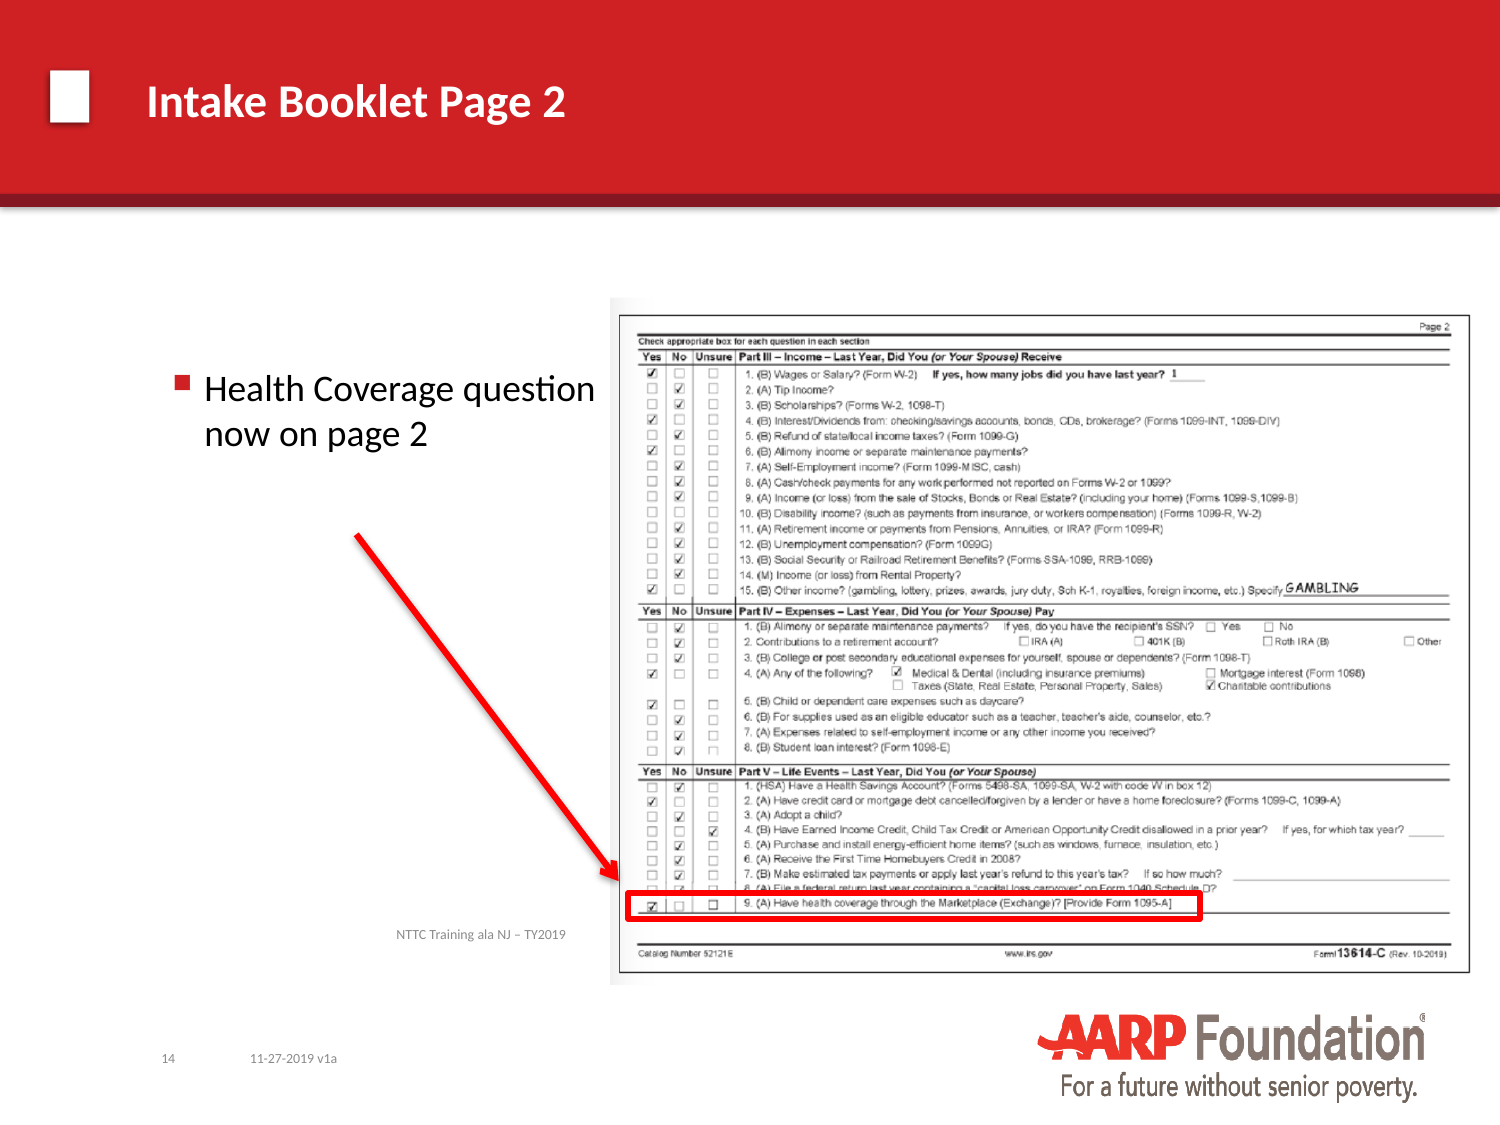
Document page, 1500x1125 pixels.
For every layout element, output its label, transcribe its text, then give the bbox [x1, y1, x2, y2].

list Health Coverage question now on page 2 [157, 356, 647, 852]
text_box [313, 576, 662, 840]
slide_number 14 [75, 1027, 191, 1088]
title Intake Booklet Page 2 [131, 4, 1331, 193]
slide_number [234, 1027, 399, 1088]
footer NTTC Training ala NJ – TY2019 [243, 911, 696, 957]
text_box [626, 891, 696, 921]
picture [610, 204, 1481, 1077]
